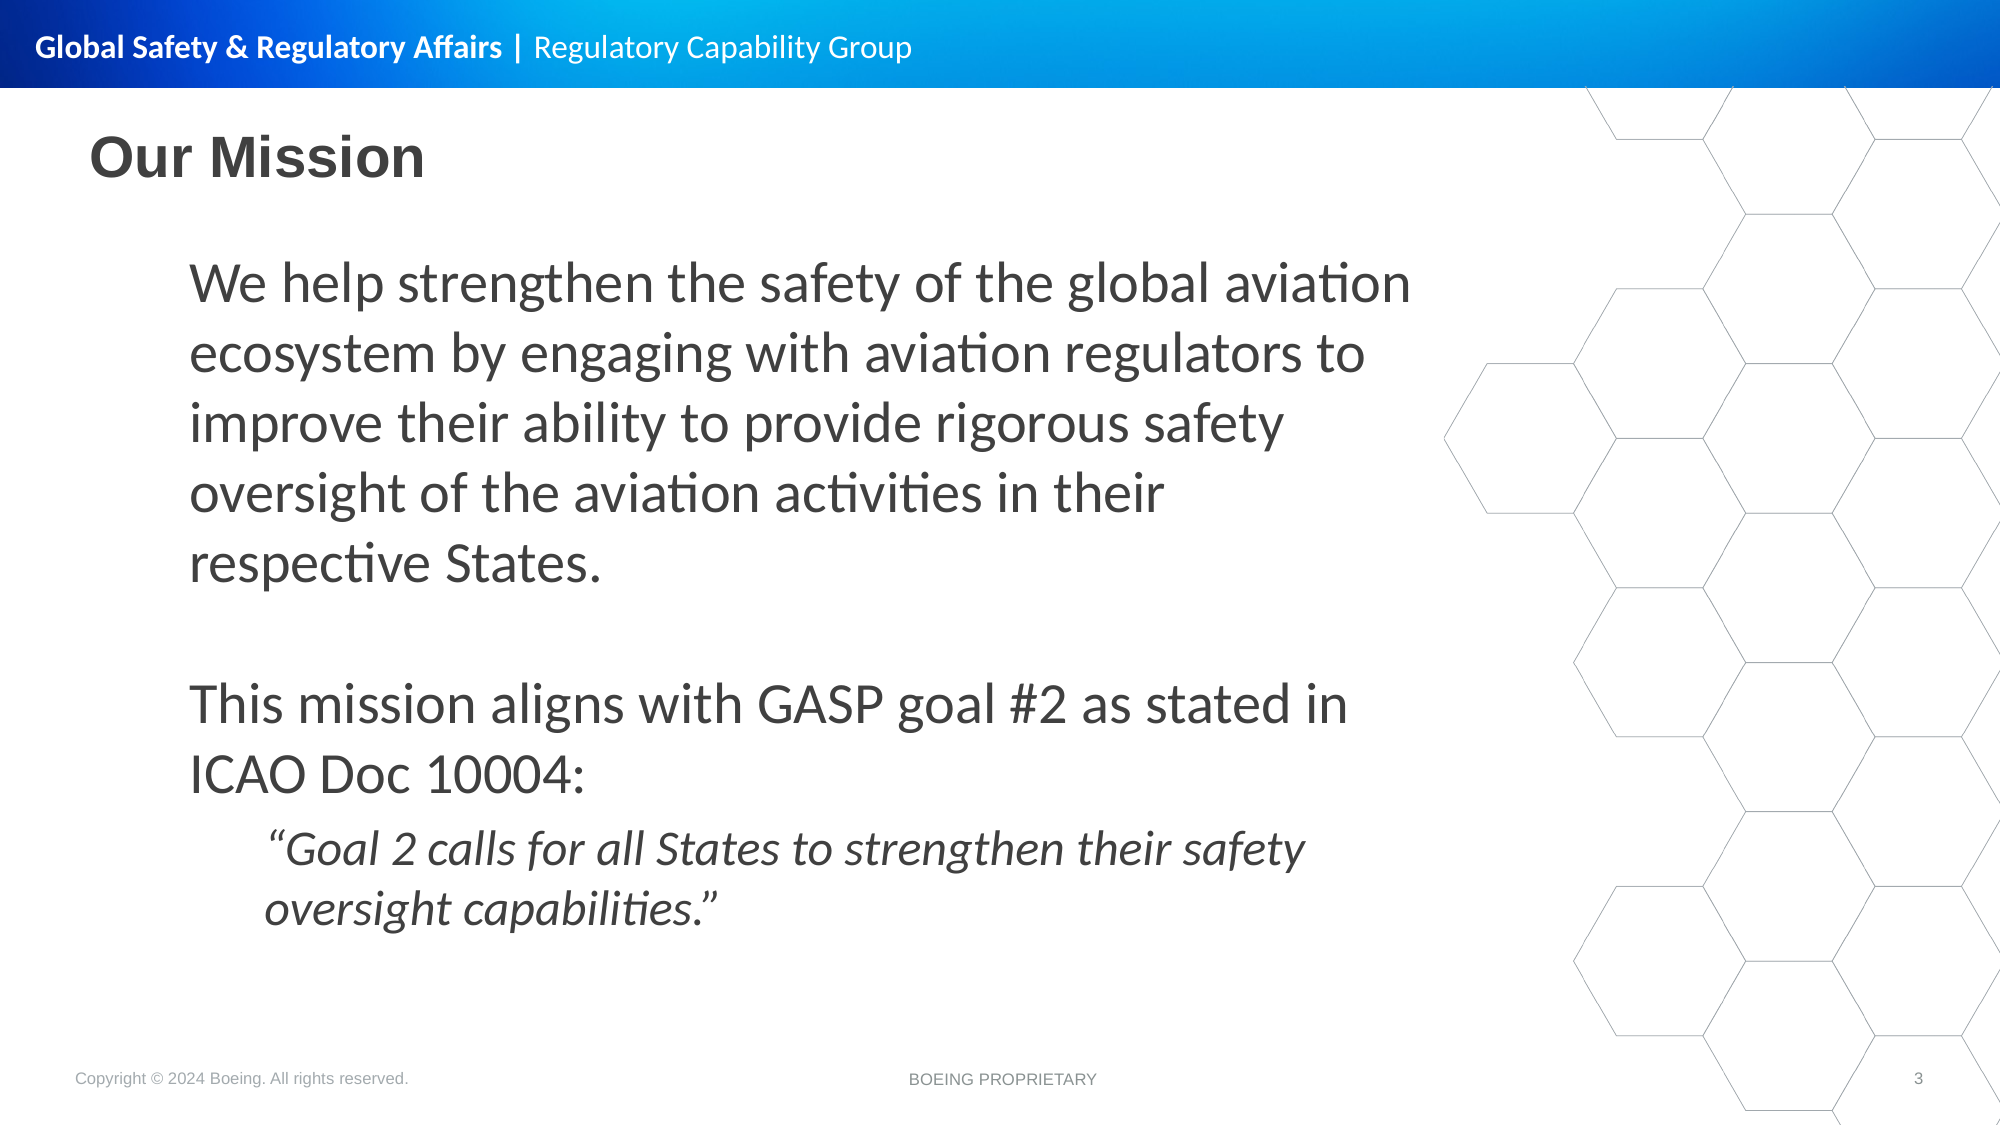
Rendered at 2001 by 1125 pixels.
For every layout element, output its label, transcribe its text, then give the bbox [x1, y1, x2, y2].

text_box We help strengthen the safety of the global aviation ecosystem by engaging with aviation regulators to improve their ability to provide rigorous safety oversight of the aviation activities in their respective States. This mission aligns with GASP goal #2 as stated in ICAO Doc 10004: “Goal 2 calls for all States to strengthen their safety oversight capabilities.” [174, 236, 1431, 1005]
picture [937, 0, 2000, 1125]
list Our Mission [75, 120, 1944, 206]
picture [0, 0, 551, 88]
